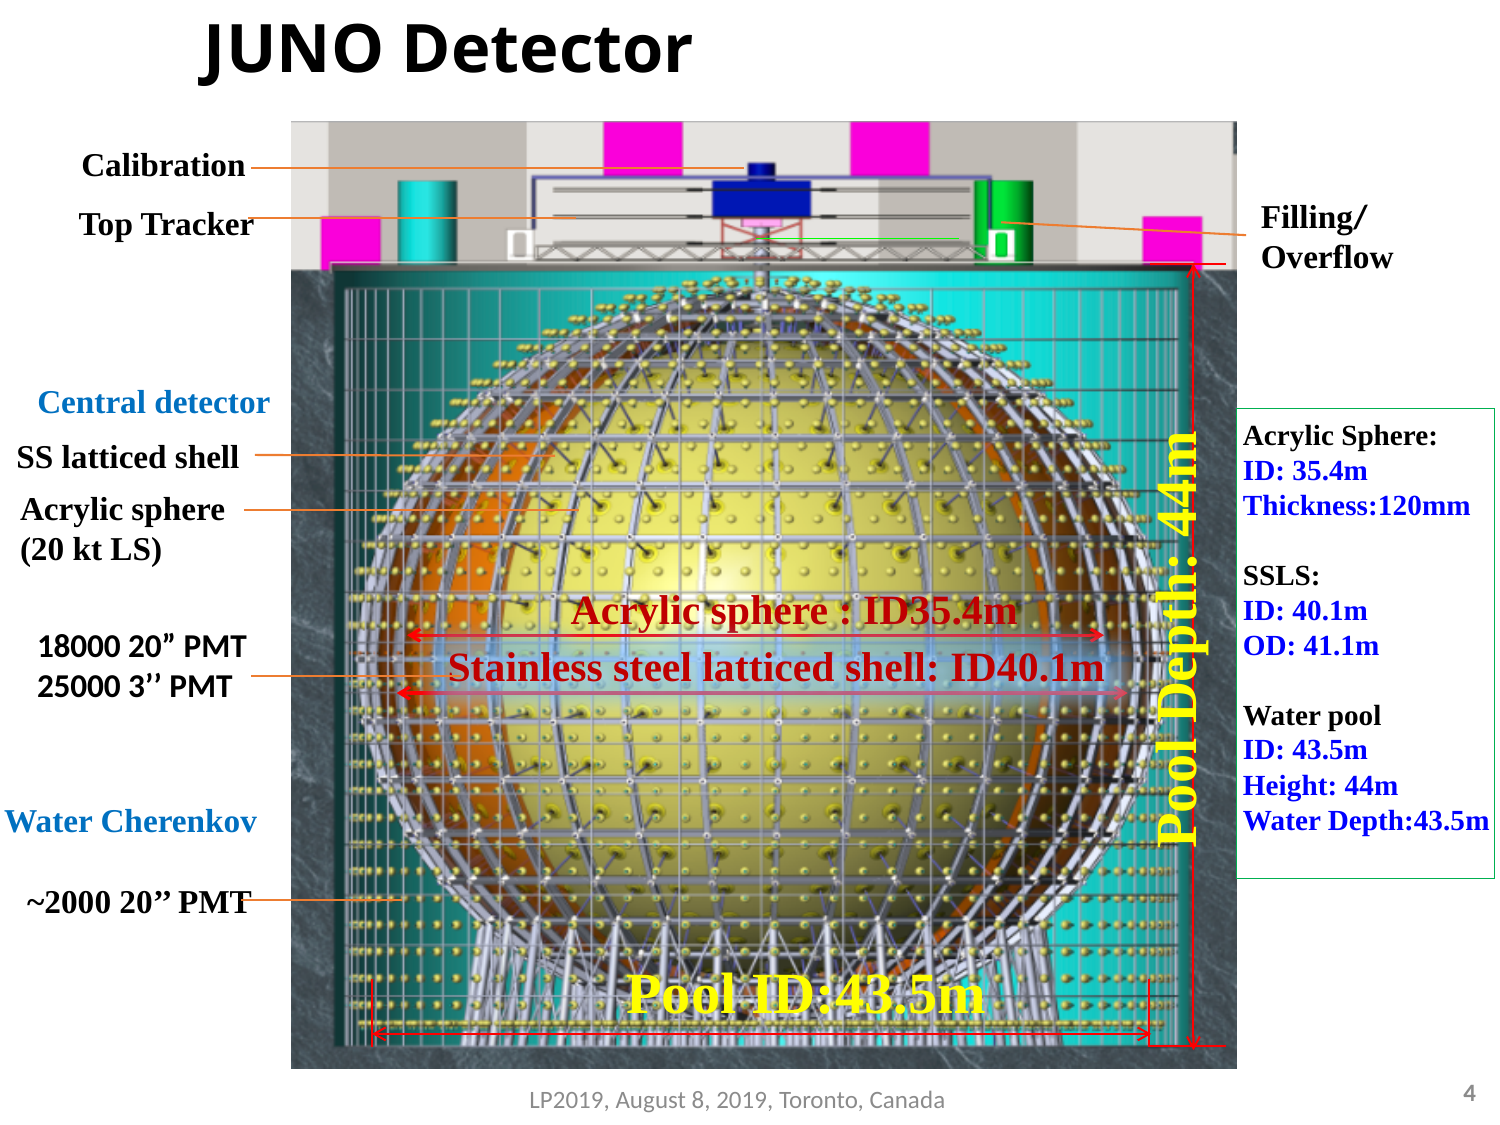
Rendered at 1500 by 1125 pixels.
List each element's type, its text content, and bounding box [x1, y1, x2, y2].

text_box Top Tracker [63, 195, 270, 250]
text_box Acrylic sphere (20 kt LS) [5, 483, 241, 575]
text_box Filling/Overflow [1246, 187, 1483, 283]
text_box Acrylic Sphere: ID: 35.4m Thickness:120mm SSLS: ID: 40.1m OD: 41.1m Water pool ID: 43.5m Height: 44m Water Depth:43.5m [1237, 408, 1495, 879]
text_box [1001, 222, 1247, 236]
text_box SS latticed shell [1, 427, 255, 483]
text_box ~2000 20’’ PMT [12, 872, 268, 927]
text_box 18000 20” PMT 25000 3’’ PMT [22, 616, 263, 712]
text_box Water Cherenkov [0, 791, 289, 847]
footer LP2019, August 8, 2019, Toronto, Canada [219, 1070, 1257, 1125]
text_box Central detector [22, 373, 286, 428]
picture [291, 121, 1237, 1069]
text_box Calibration [66, 135, 262, 191]
slide_number 4 [1419, 1070, 1491, 1113]
title JUNO Detector [188, 6, 1437, 95]
